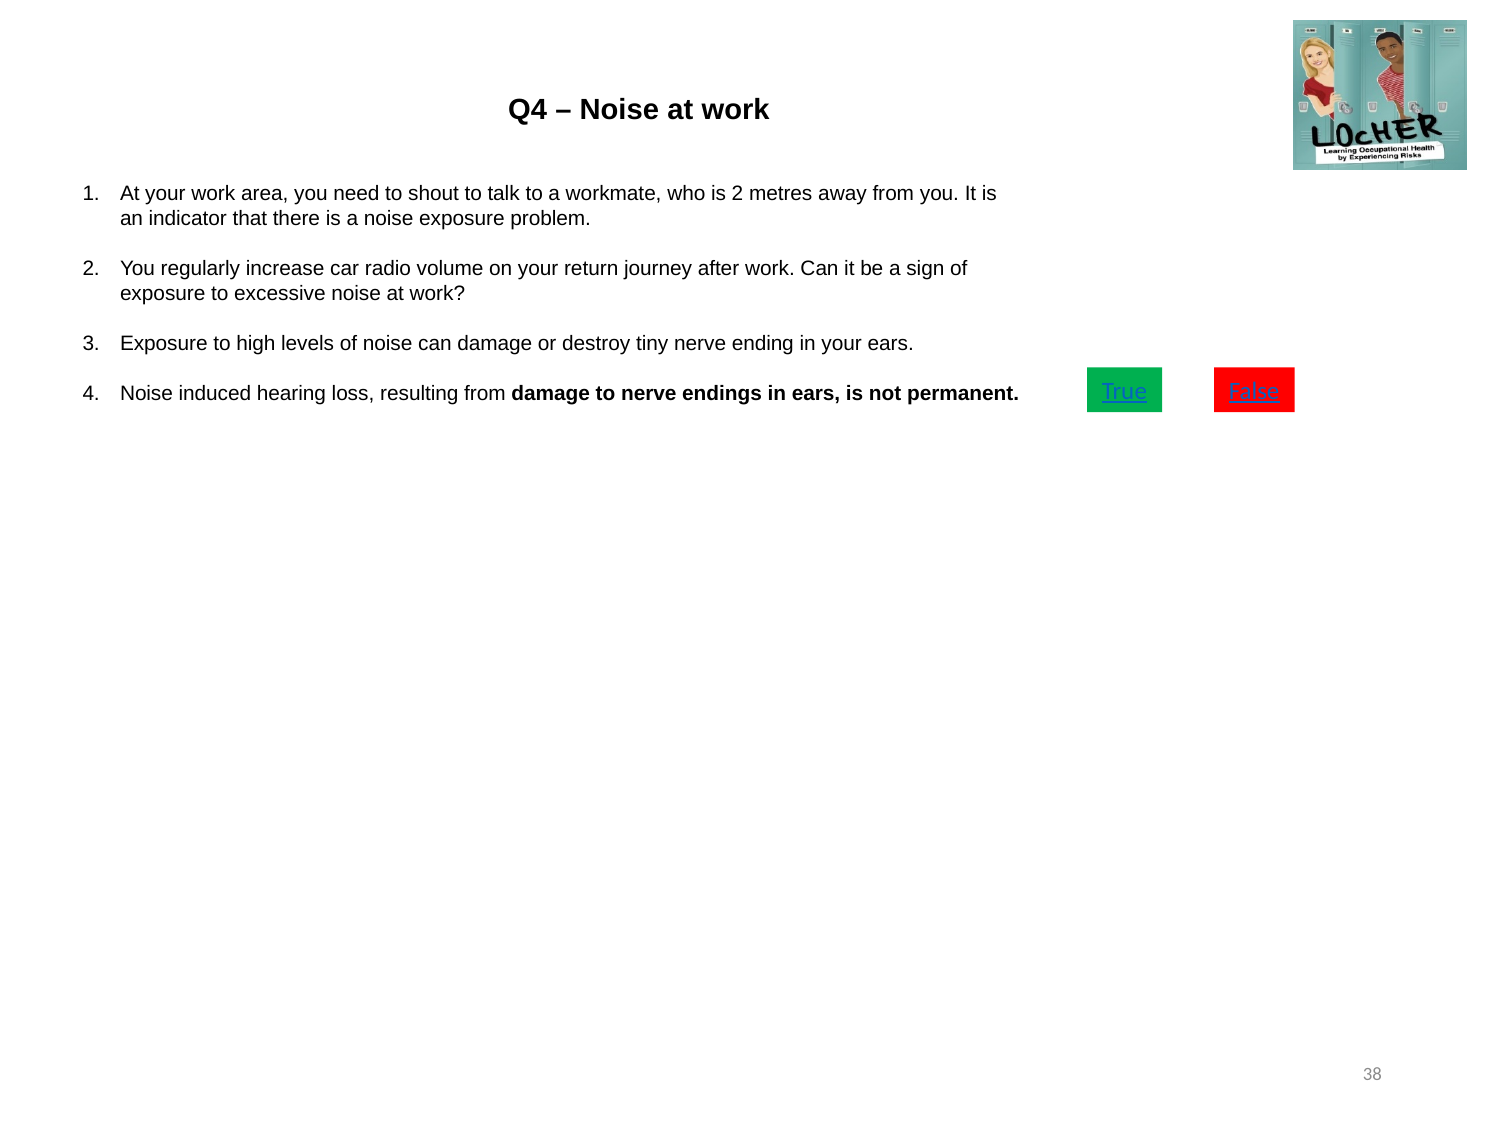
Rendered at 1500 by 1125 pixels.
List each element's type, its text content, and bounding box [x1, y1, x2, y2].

title Q4 – Noise at work [67, 73, 1181, 134]
slide_number 38 [1059, 1042, 1397, 1103]
picture [1293, 20, 1467, 170]
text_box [1086, 367, 1296, 413]
text_box At your work area, you need to shout to talk to a workmate, who is 2 metres away from you. It is an indicator that there is a noise exposure problem. You regularly increase car radio volume on your return journey after work. Can it be a sign of exposure to excessive noise at work? Exposure to high levels of noise can damage or destroy tiny nerve ending in your ears. Noise induced hearing loss, resulting from damage to nerve endings in ears, is not permanent. [67, 172, 1036, 413]
